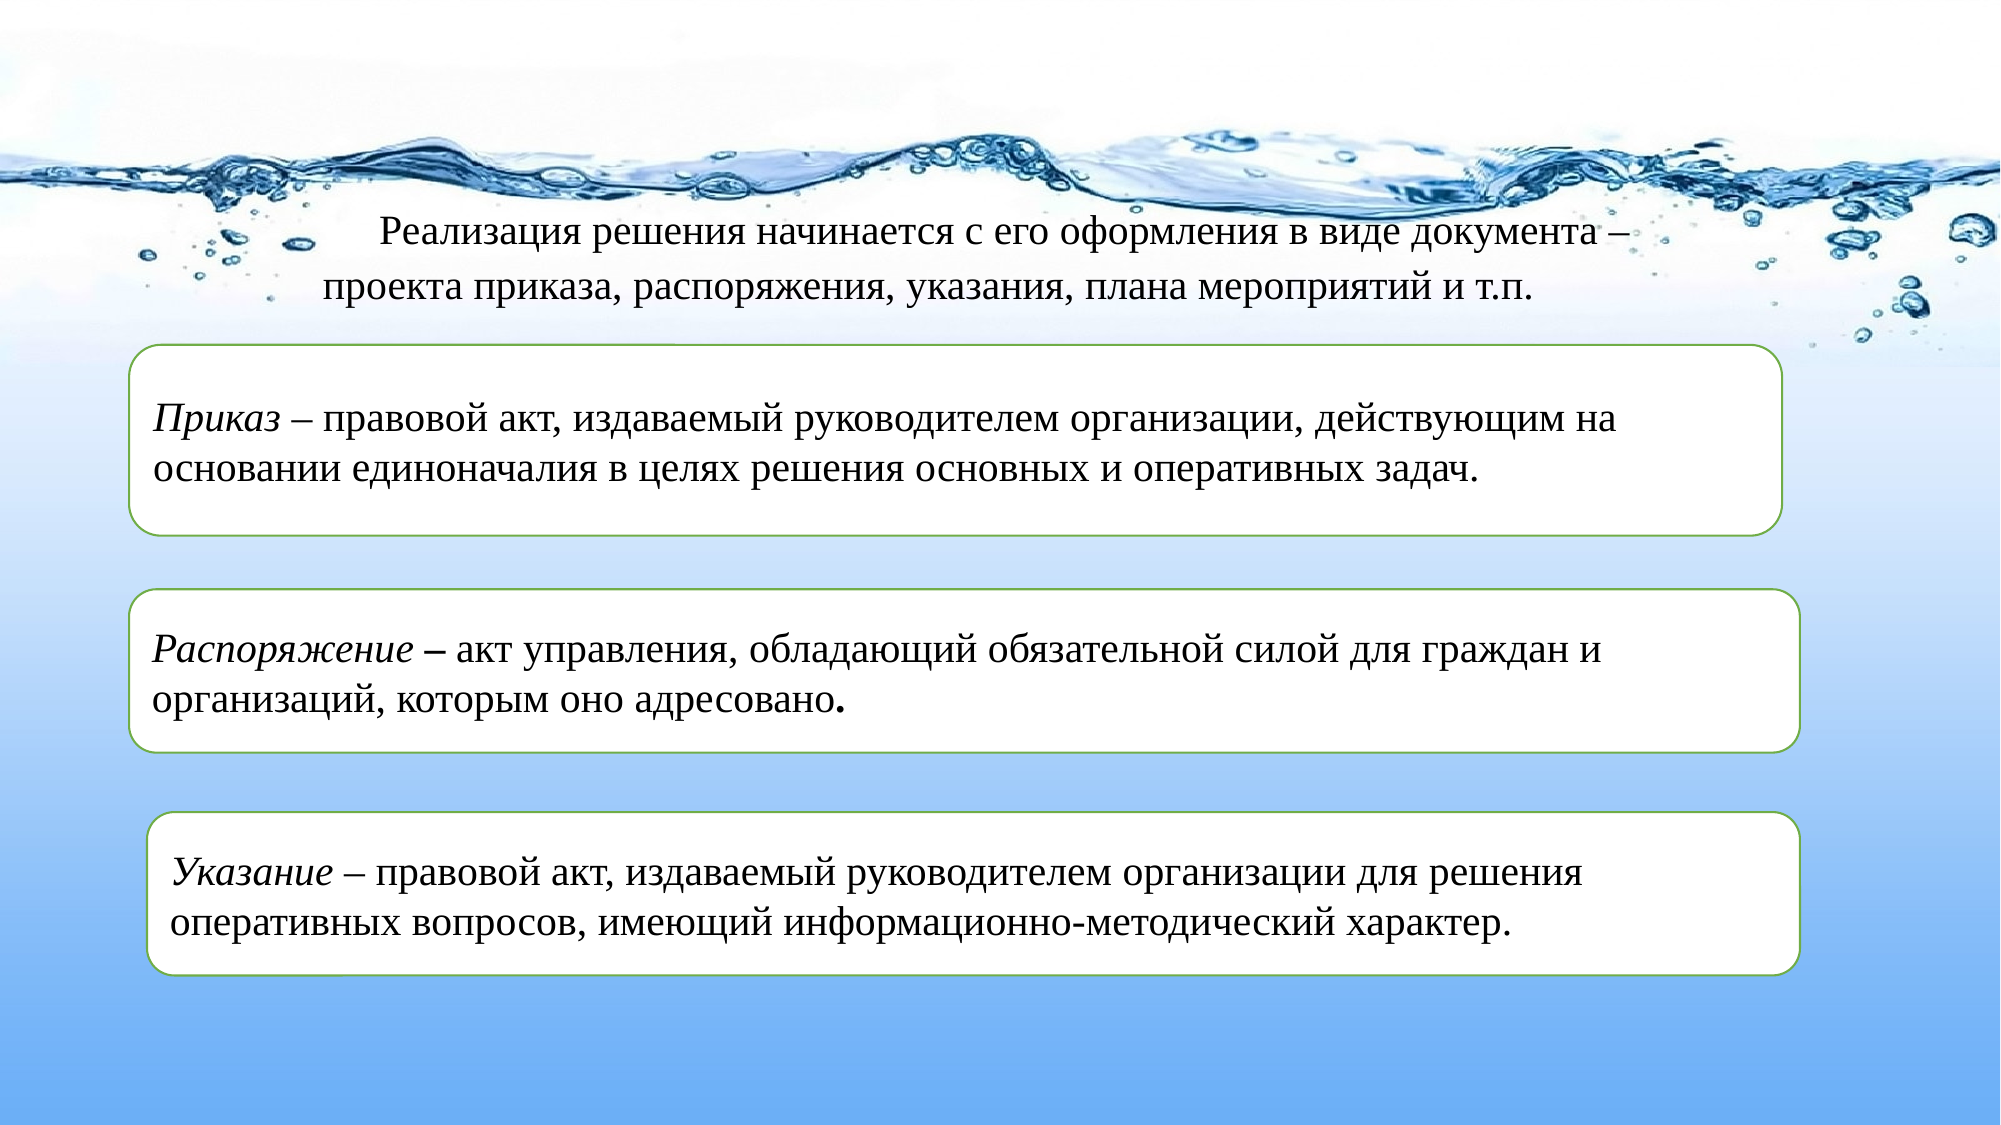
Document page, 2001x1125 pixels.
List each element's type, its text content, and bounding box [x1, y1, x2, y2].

picture [0, 0, 2001, 1125]
text_box Реализация решения начинается с его оформления в виде документа – проекта приказа, распоряжения, указания, плана мероприятий и т.п. [307, 190, 1782, 316]
text_box Указание – правовой акт, издаваемый руководителем организации для решения оперативных вопросов, имеющий информационно-методический характер. [145, 811, 1802, 977]
text_box Приказ – правовой акт, издаваемый руководителем организации, действующим на основании единоначалия в целях решения основных и оперативных задач. [128, 343, 1784, 537]
text_box Распоряжение – акт управления, обладающий обязательной силой для граждан и организаций, которым оно адресовано. [128, 588, 1801, 754]
